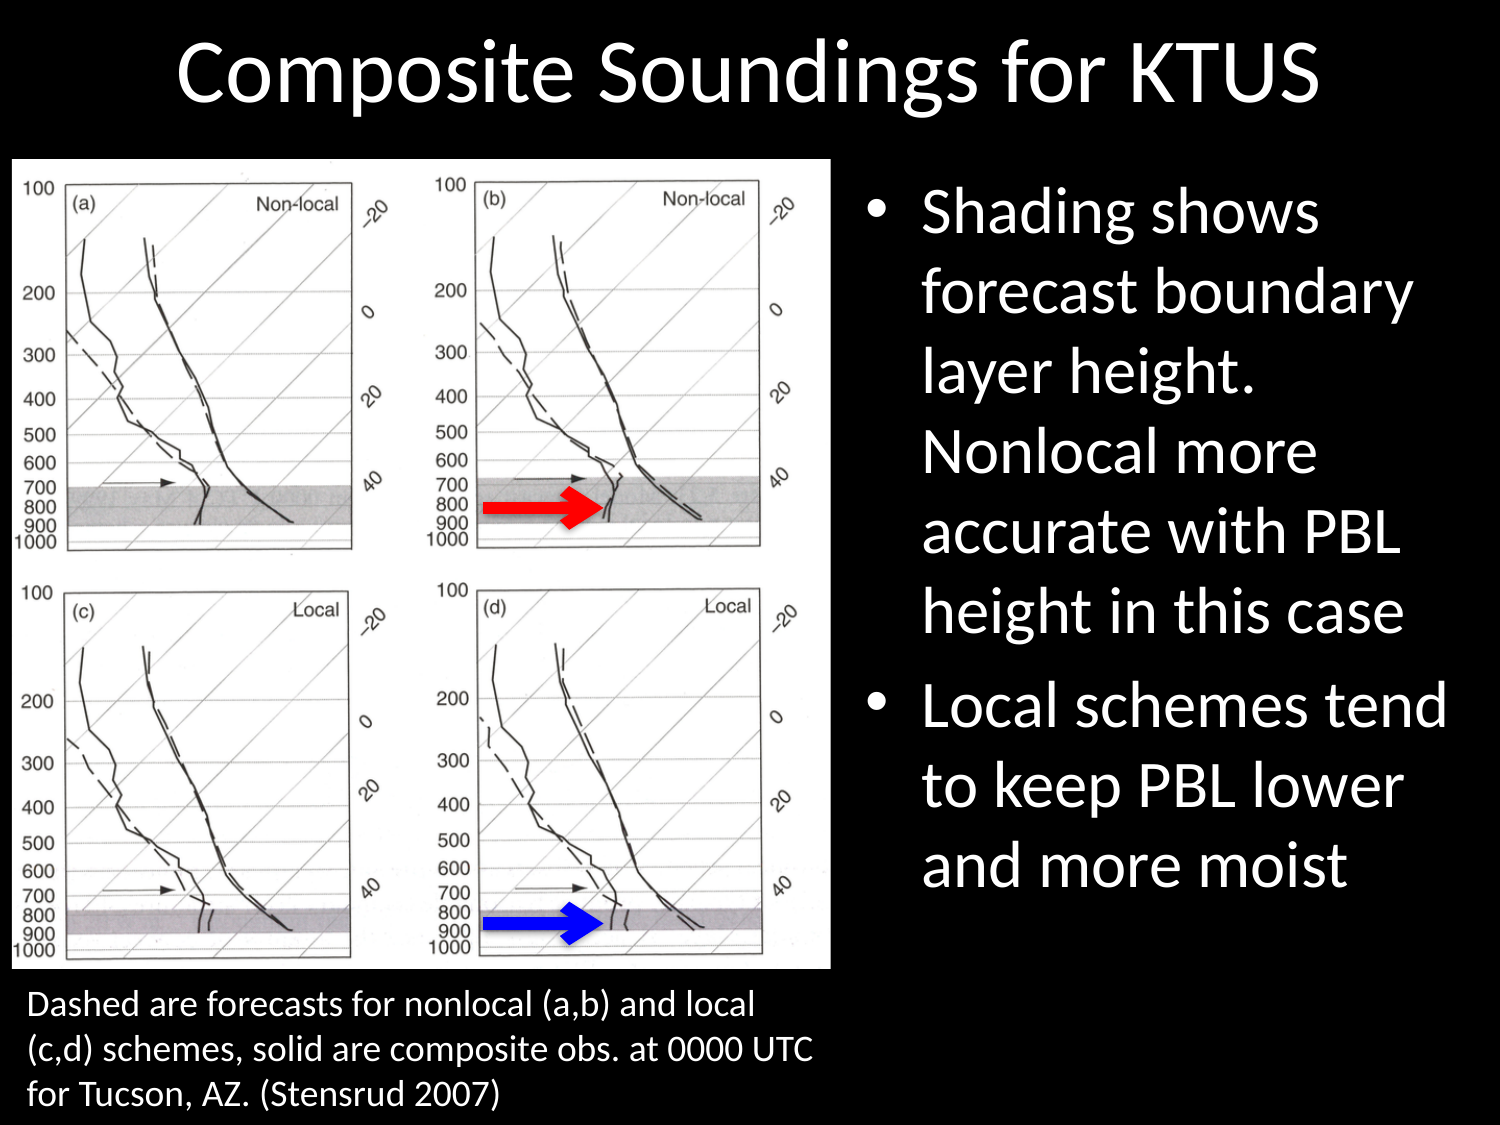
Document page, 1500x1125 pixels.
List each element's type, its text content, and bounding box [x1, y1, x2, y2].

picture [11, 158, 831, 969]
title Composite Soundings for KTUS [75, 0, 1425, 160]
list Shading shows forecast boundary layer height. Nonlocal more accurate with PBL height in this case Local schemes tend to keep PBL lower and more moist [850, 159, 1475, 1009]
text_box Dashed are forecasts for nonlocal (a,b) and local (c,d) schemes, solid are composite obs. at 0000 UTC for Tucson, AZ. (Stensrud 2007) [11, 976, 831, 1122]
